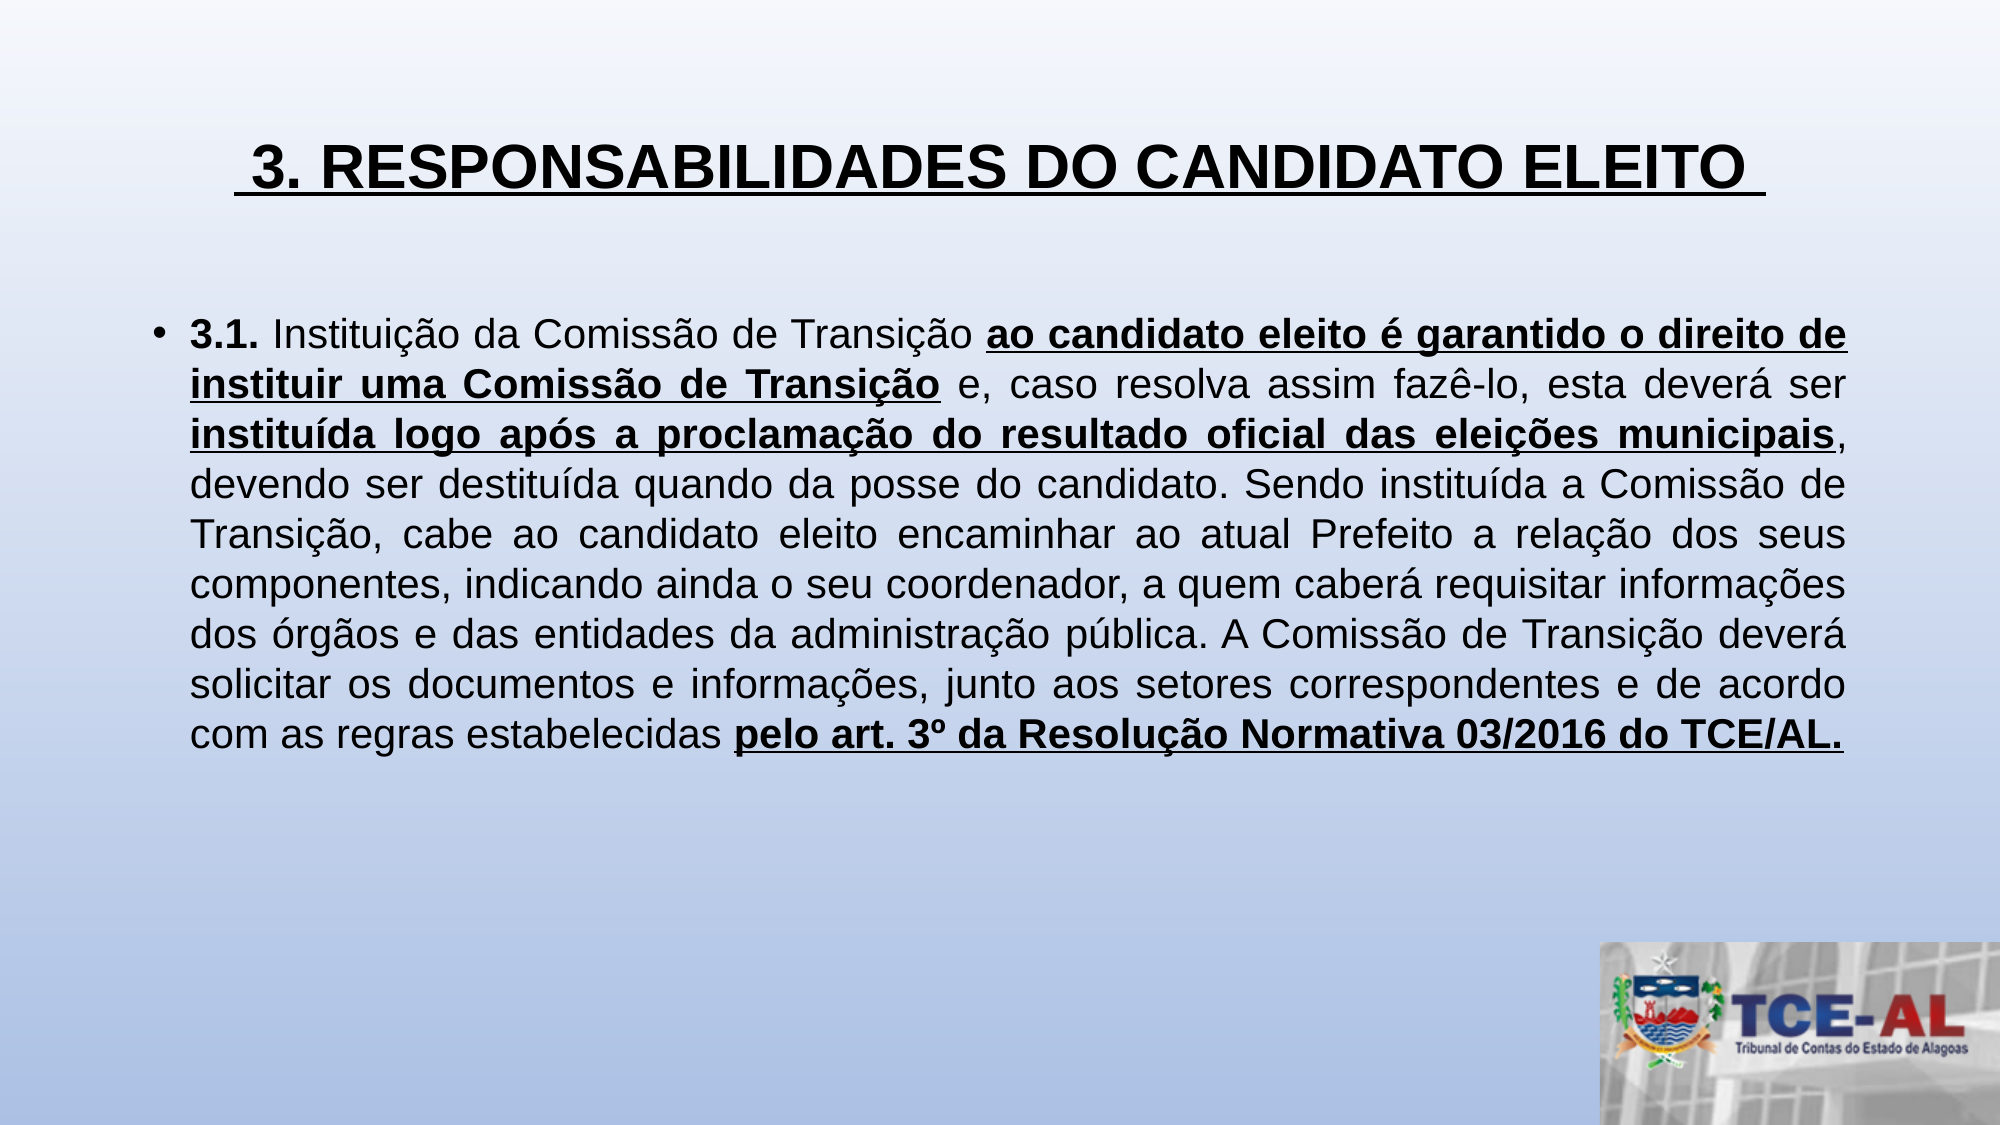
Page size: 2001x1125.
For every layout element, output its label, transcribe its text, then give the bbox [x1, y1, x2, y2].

picture [1599, 942, 2000, 1125]
title 3. RESPONSABILIDADES DO CANDIDATO ELEITO [137, 59, 1863, 278]
list 3.1. Instituição da Comissão de Transição ao candidato eleito é garantido o direito de instituir uma Comissão de Transição e, caso resolva assim fazê-lo, esta deverá ser instituída logo após a proclamação do resultado oficial das eleições municipais, devendo ser destituída quando da posse do candidato. Sendo instituída a Comissão de Transição, cabe ao candidato eleito encaminhar ao atual Prefeito a relação dos seus componentes, indicando ainda o seu coordenador, a quem caberá requisitar informações dos órgãos e das entidades da administração pública. A Comissão de Transição deverá solicitar os documentos e informações, junto aos setores correspondentes e de acordo com as regras estabelecidas pelo art. 3º da Resolução Normativa 03/2016 do TCE/AL. [137, 299, 1863, 1014]
